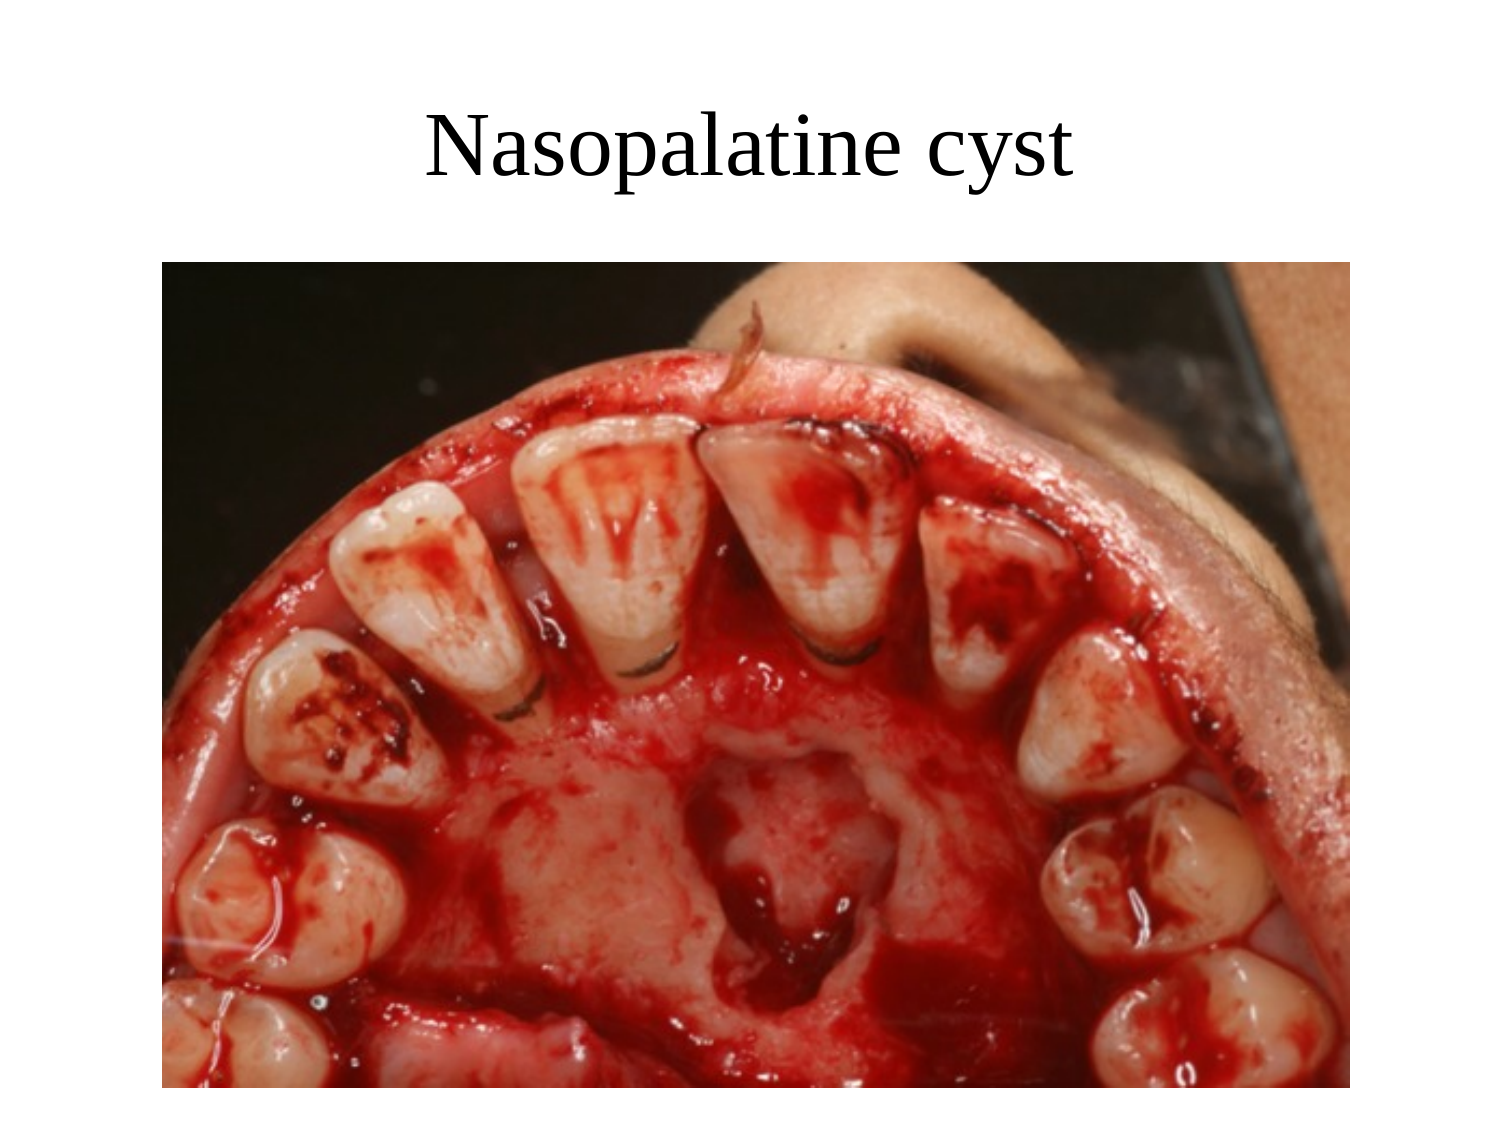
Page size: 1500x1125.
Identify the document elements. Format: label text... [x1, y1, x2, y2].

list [162, 262, 1351, 1088]
title Nasopalatine cyst [75, 45, 1425, 233]
